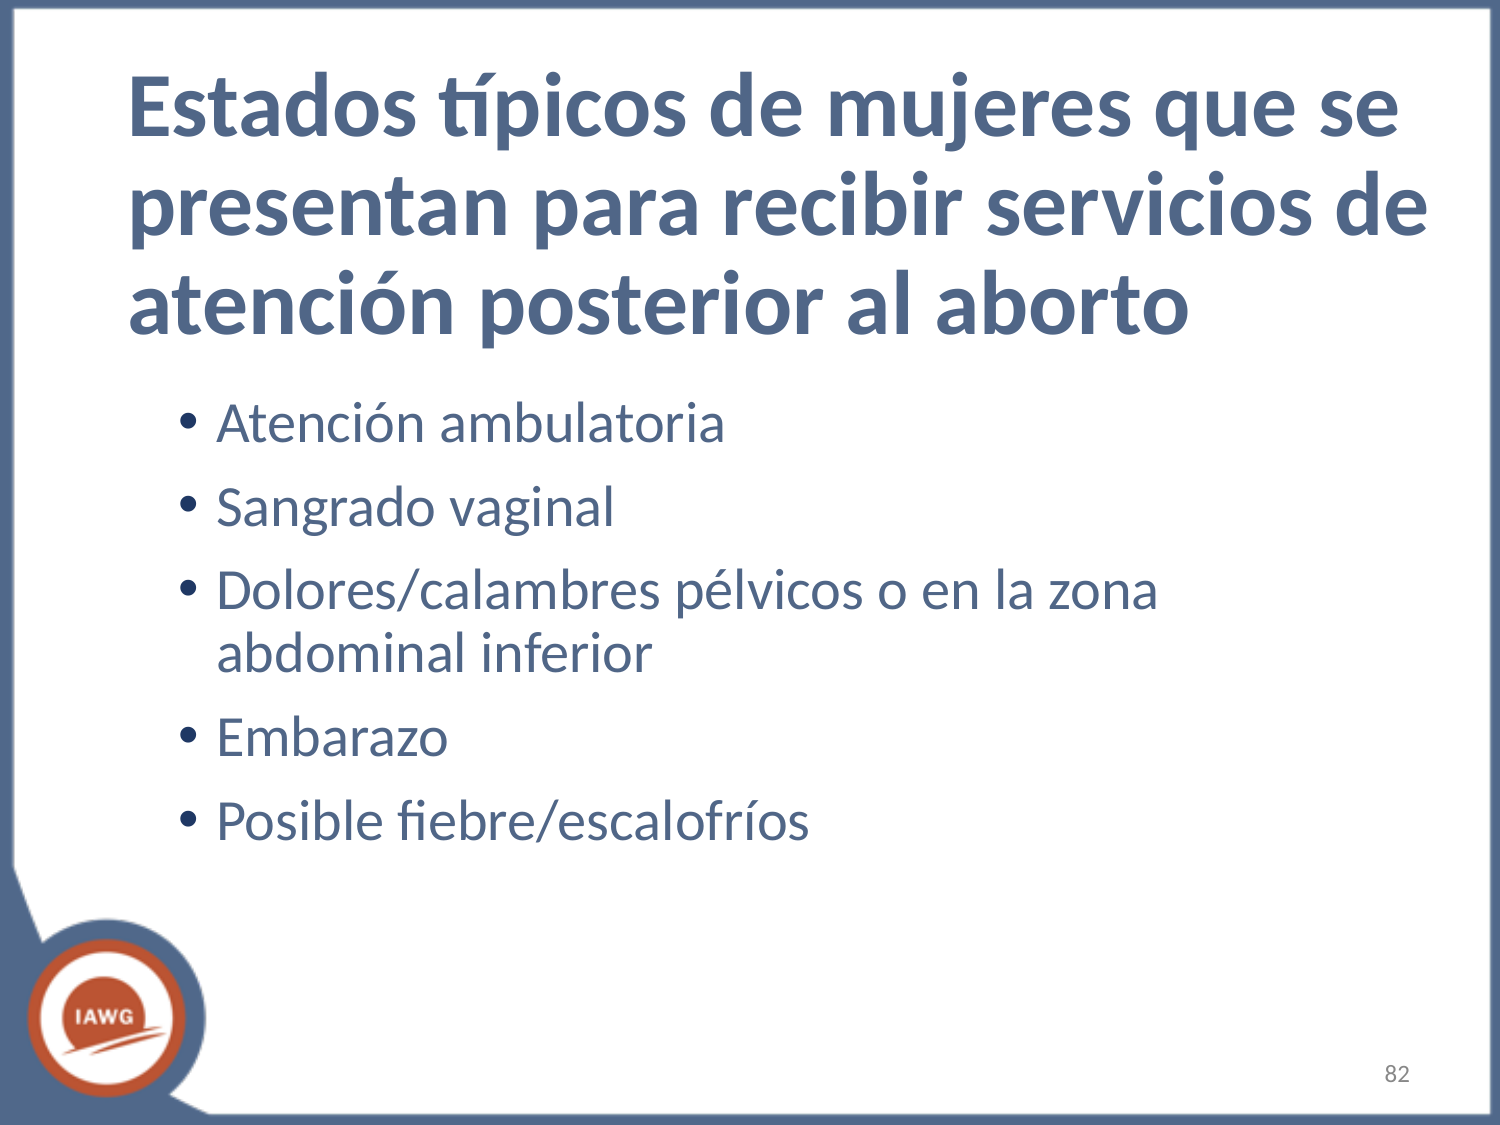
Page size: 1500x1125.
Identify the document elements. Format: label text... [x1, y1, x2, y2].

title Estados típicos de mujeres que se presentan para recibir servicios de atención posterior al aborto [112, 112, 1463, 300]
list Atención ambulatoria Sangrado vaginal Dolores/calambres pélvicos o en la zona abdominal inferior Embarazo Posible fiebre/escalofríos [163, 384, 1411, 920]
slide_number ‹#› [1074, 1042, 1425, 1103]
picture [0, 0, 1500, 1125]
